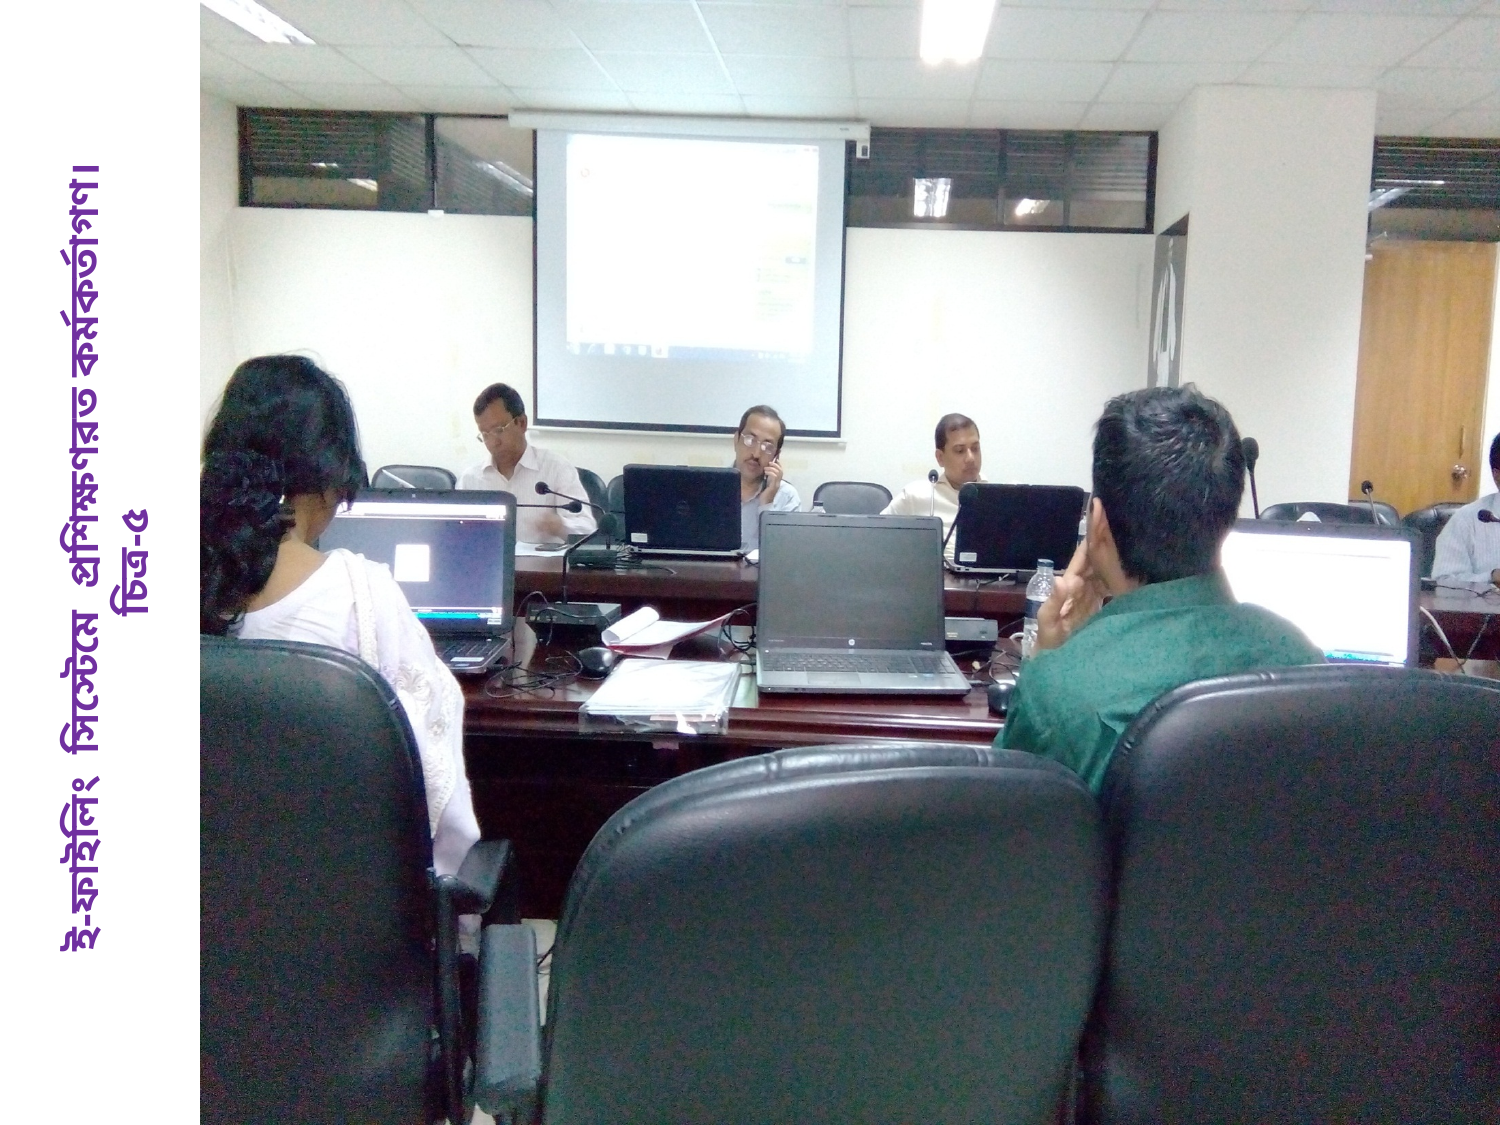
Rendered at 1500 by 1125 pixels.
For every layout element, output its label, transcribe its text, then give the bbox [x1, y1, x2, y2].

picture [199, 0, 1500, 1125]
text_box ই-ফাইলিং সিস্টেমে প্রশিক্ষণরত কর্মকর্তাগণ। চিত্র-৫ [49, 37, 194, 1088]
